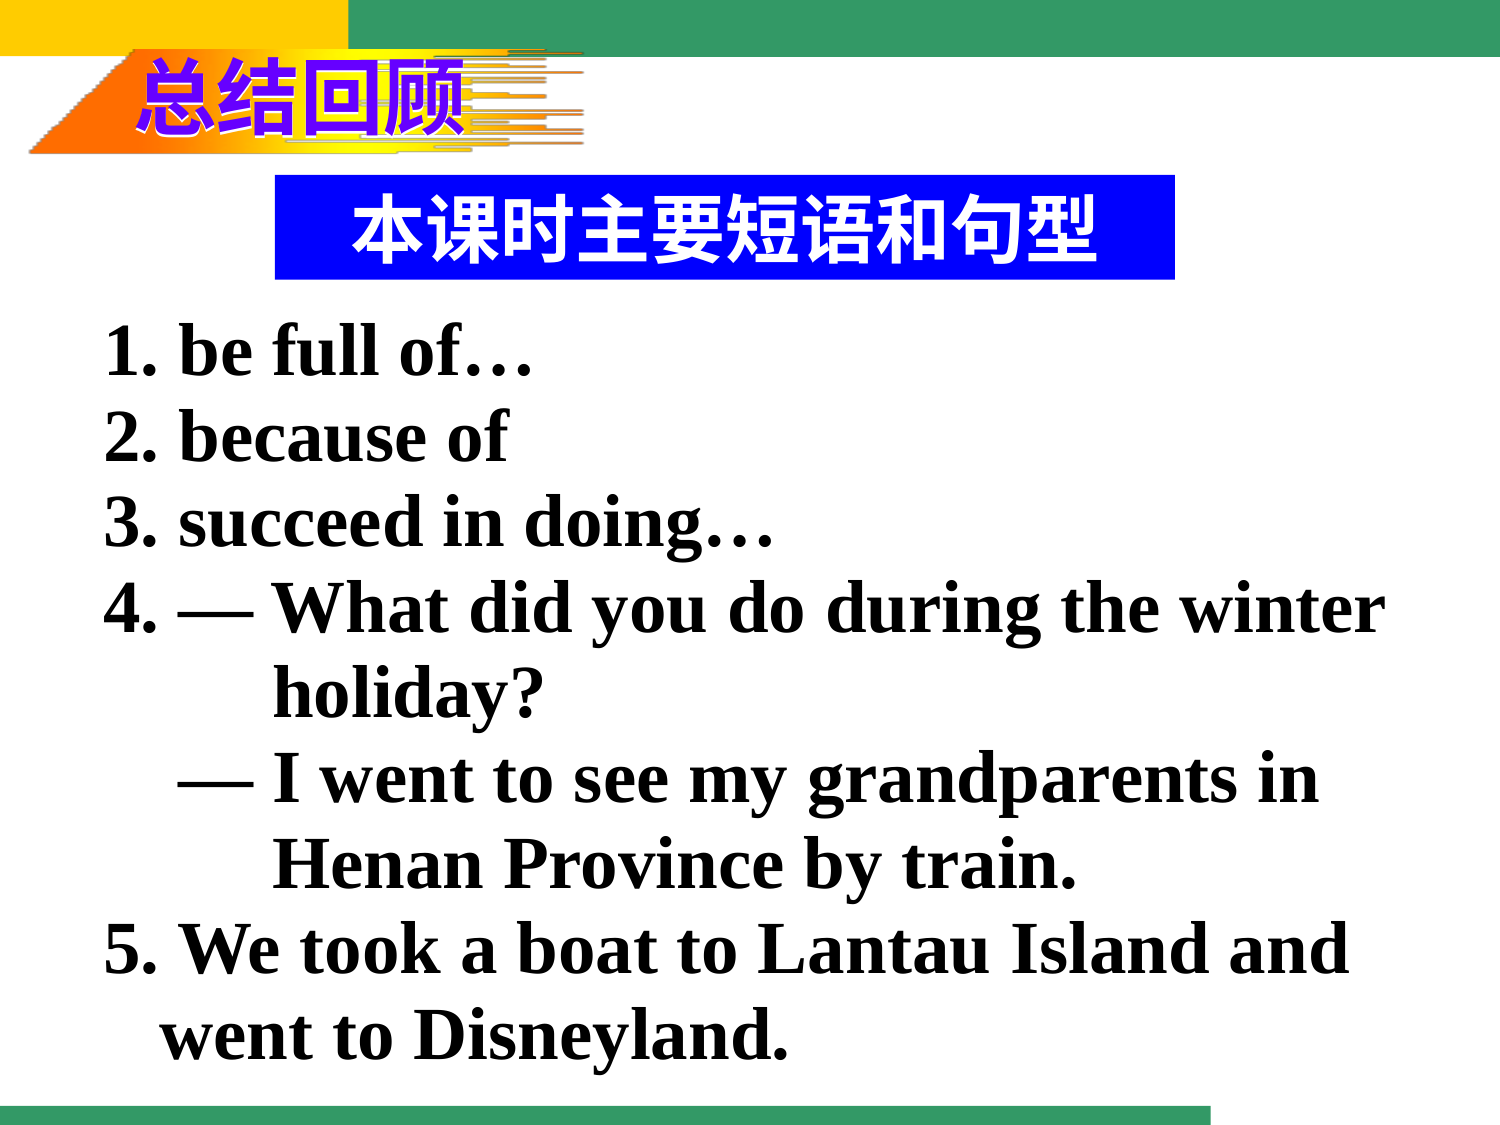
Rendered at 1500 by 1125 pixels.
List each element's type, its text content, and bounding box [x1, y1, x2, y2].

text_box 本课时主要短语和句型 [274, 174, 1175, 280]
text_box 1. be full of… 2. because of 3. succeed in doing… 4. — What did you do during the winter holiday? — I went to see my grandparents in Henan Province by train. 5. We took a boat to Lantau Island and went to Disneyland. [88, 299, 1412, 1084]
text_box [20, 37, 588, 156]
